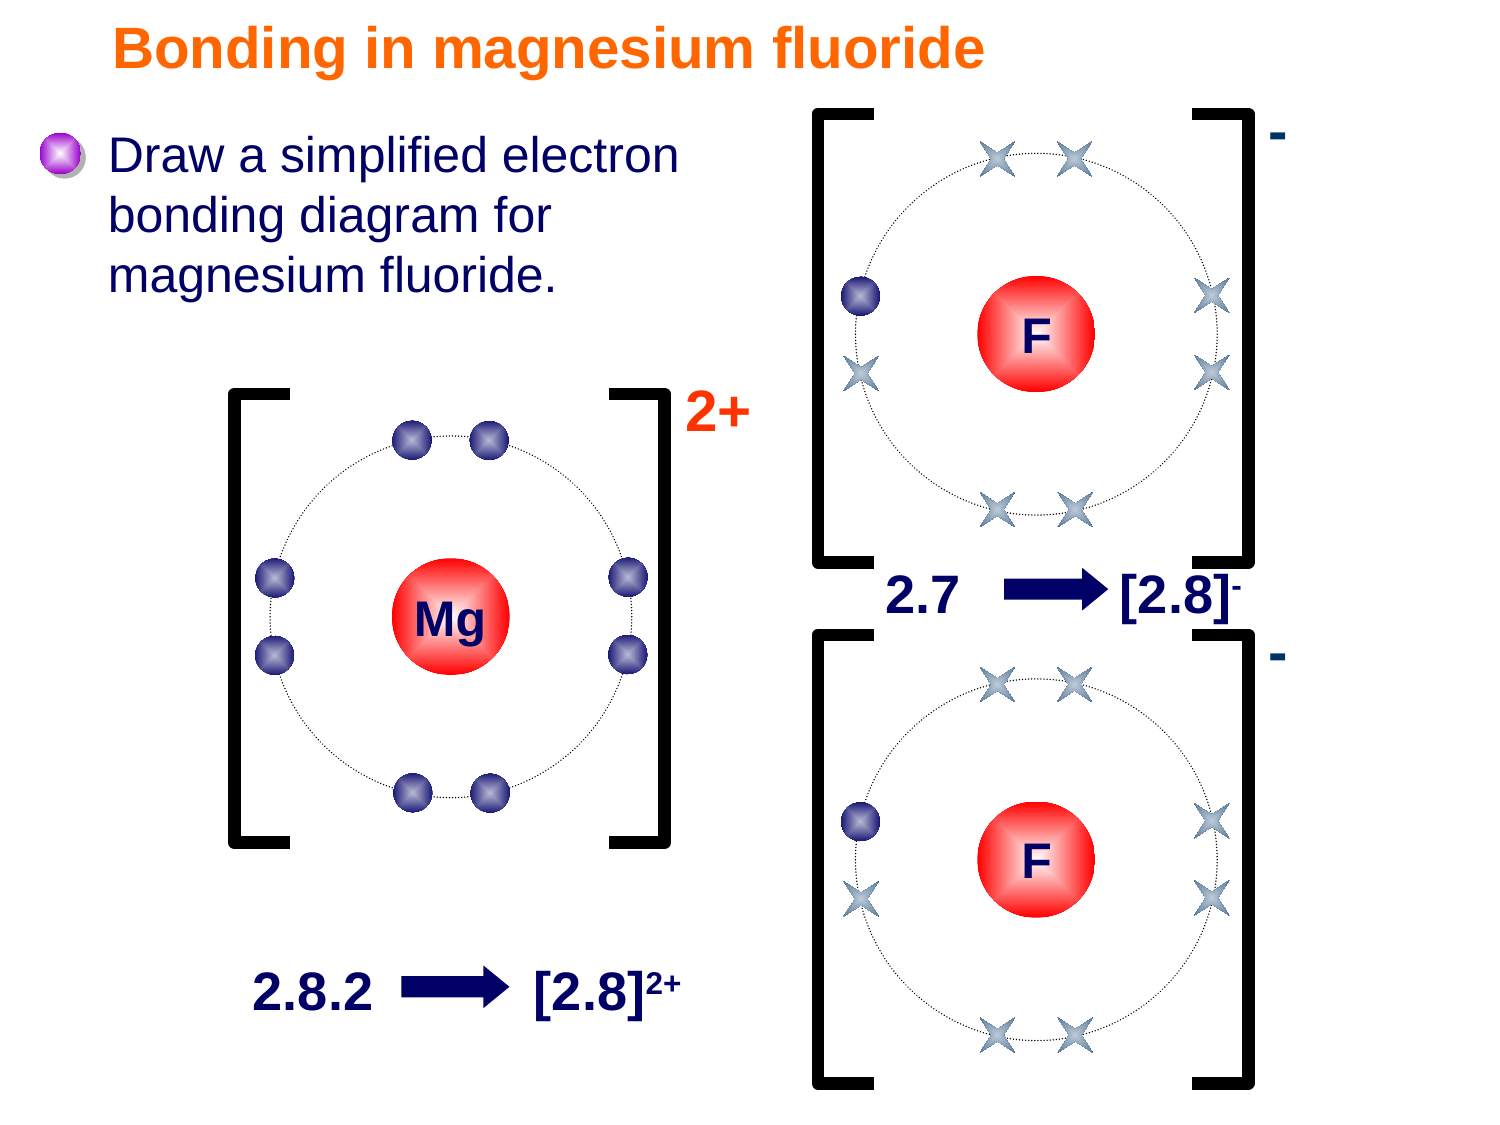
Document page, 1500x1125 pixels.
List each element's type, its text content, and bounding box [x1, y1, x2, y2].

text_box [234, 365, 768, 843]
title Bonding in magnesium fluoride [0, 0, 1069, 91]
text_box 2.7 [851, 571, 996, 604]
text_box [39, 132, 81, 175]
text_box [817, 85, 1304, 563]
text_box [1004, 571, 1262, 604]
text_box 2.8.2 [228, 949, 399, 1029]
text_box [193, 343, 707, 876]
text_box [817, 605, 1304, 1084]
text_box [401, 948, 703, 1030]
text_box Draw a simplified electron bonding diagram for magnesium fluoride. [93, 115, 751, 310]
